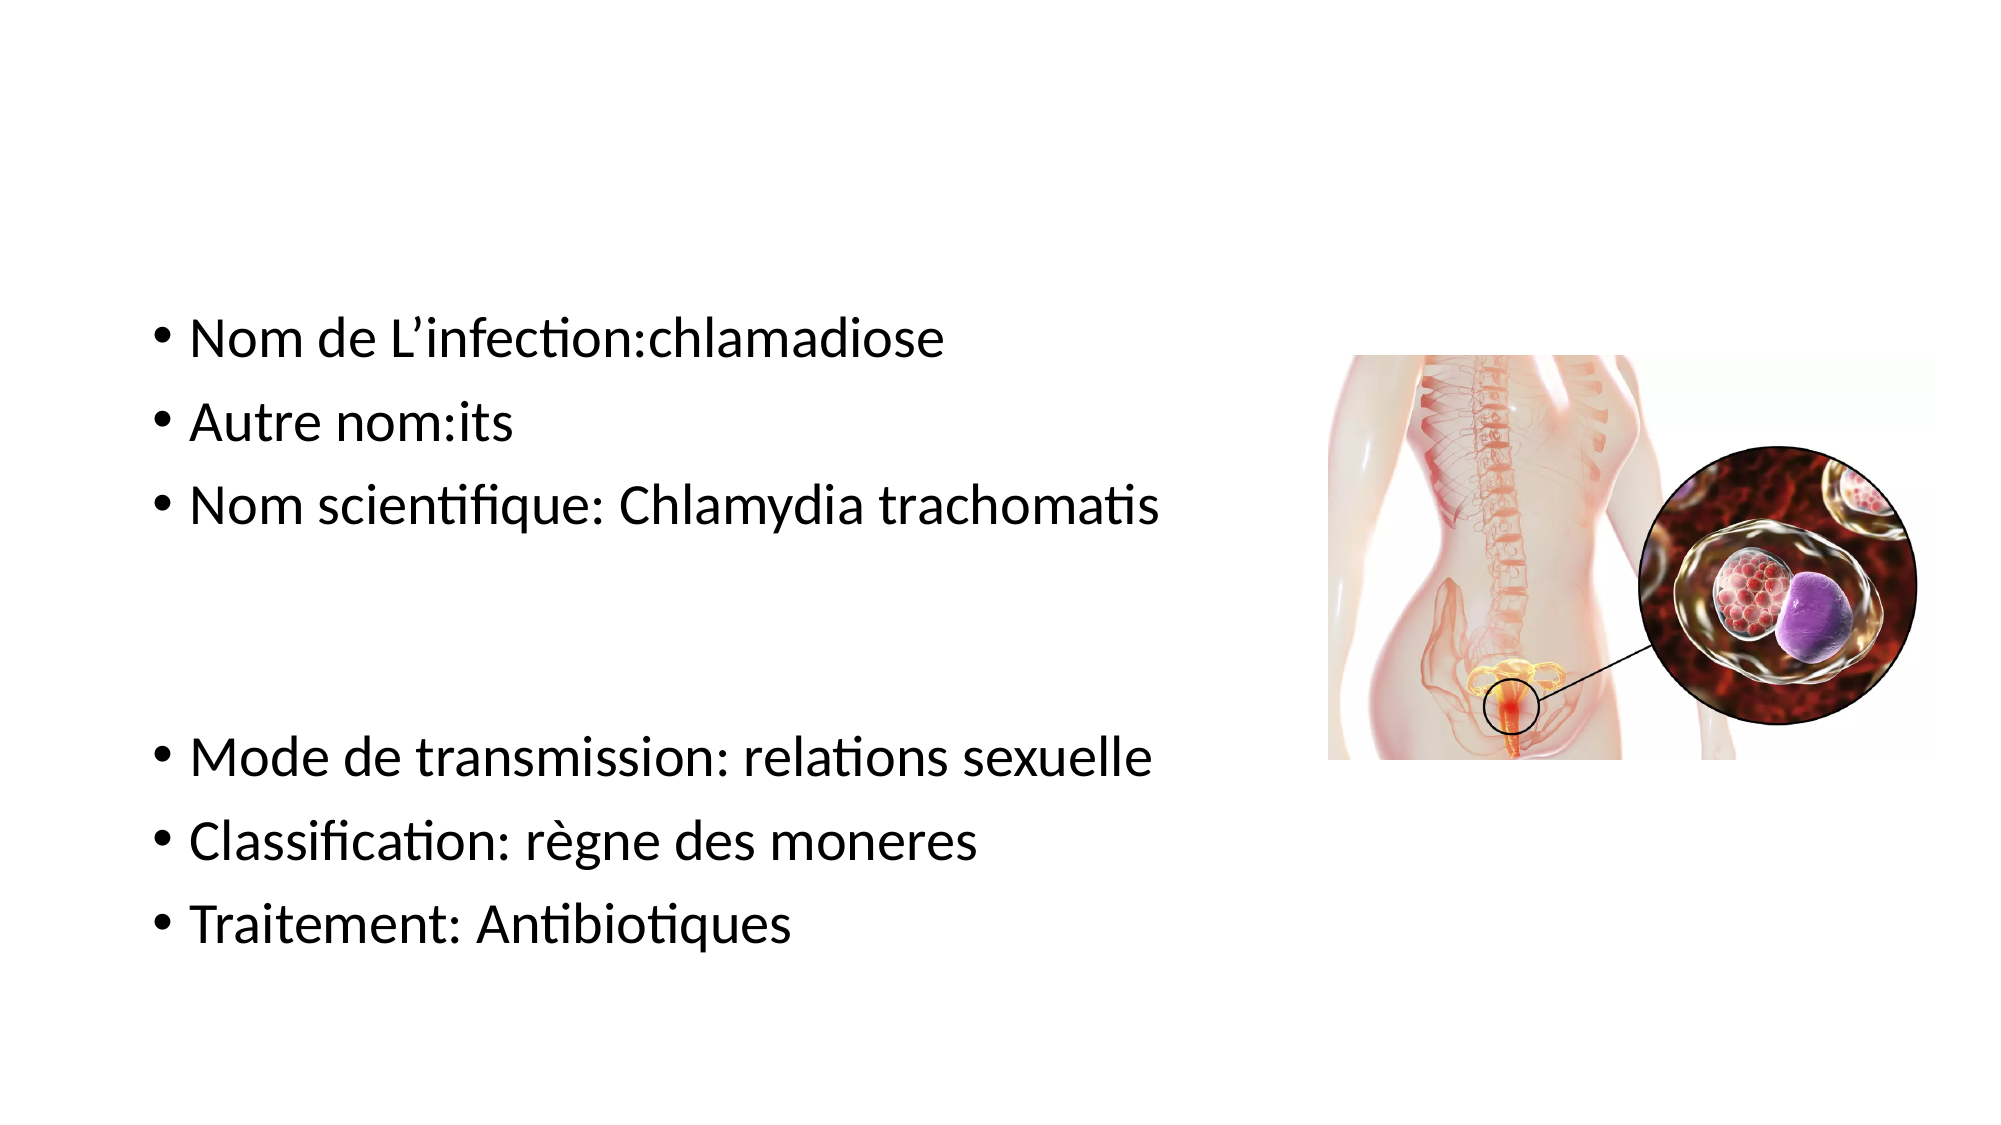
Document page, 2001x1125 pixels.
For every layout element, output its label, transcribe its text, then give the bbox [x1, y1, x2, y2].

list Nom de L’infection:chlamadiose Autre nom:its Nom scientifique: Chlamydia trachomatis Mode de transmission: relations sexuelle Classification: règne des moneres Traitement: Antibiotiques [137, 299, 1863, 1014]
picture [1328, 355, 1936, 760]
